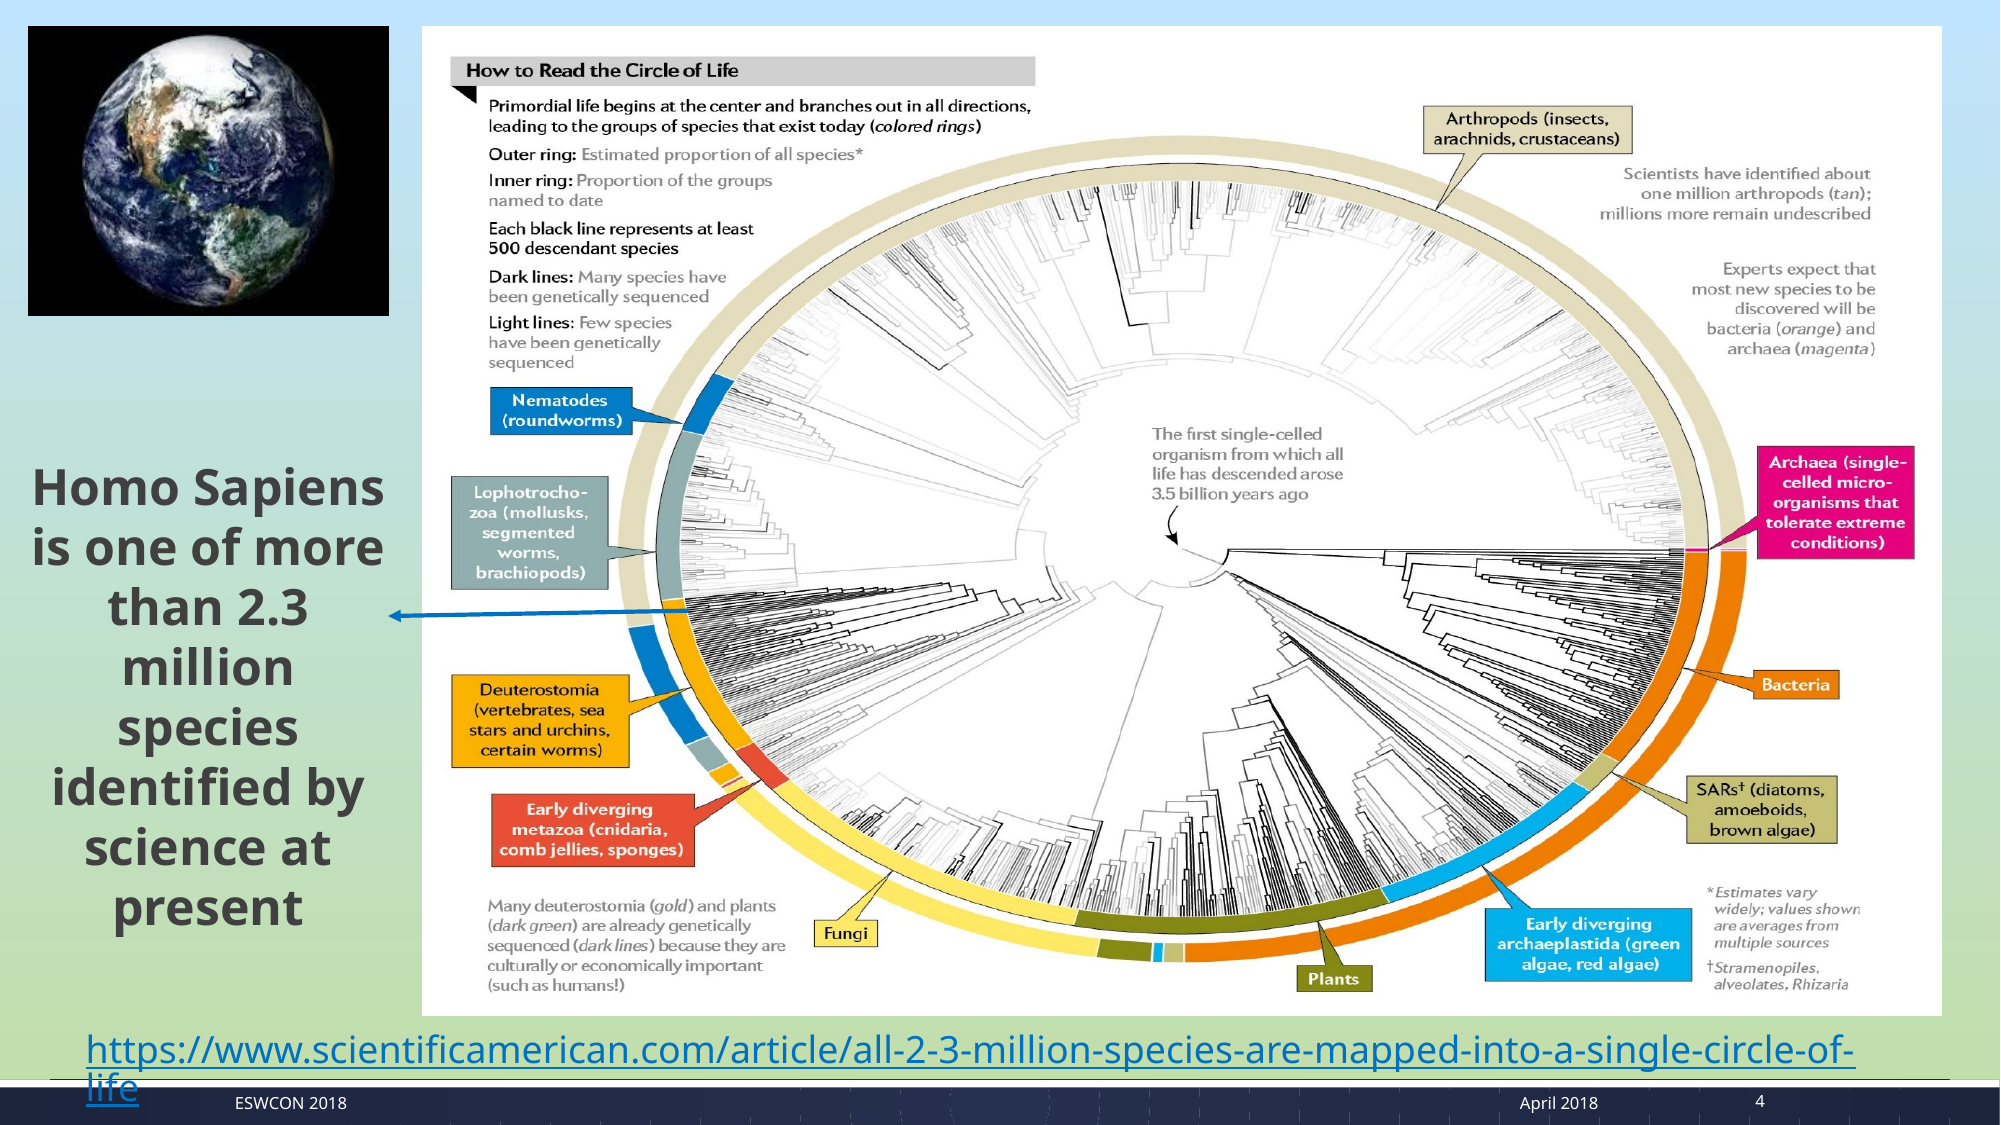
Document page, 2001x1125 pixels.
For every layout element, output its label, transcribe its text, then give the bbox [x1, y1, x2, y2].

footer ESWcon 2018 [219, 1083, 1395, 1122]
picture [422, 26, 1942, 1016]
text_box Homo Sapiens is one of more than 2.3 million species identified by science at present [15, 447, 402, 943]
slide_number 4 [1674, 1083, 1780, 1122]
text_box https://www.scientificamerican.com/article/all-2-3-million-species-are-mapped-into-a-single-circle-of-life/ [70, 1018, 1871, 1125]
picture [28, 26, 389, 317]
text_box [388, 610, 689, 617]
